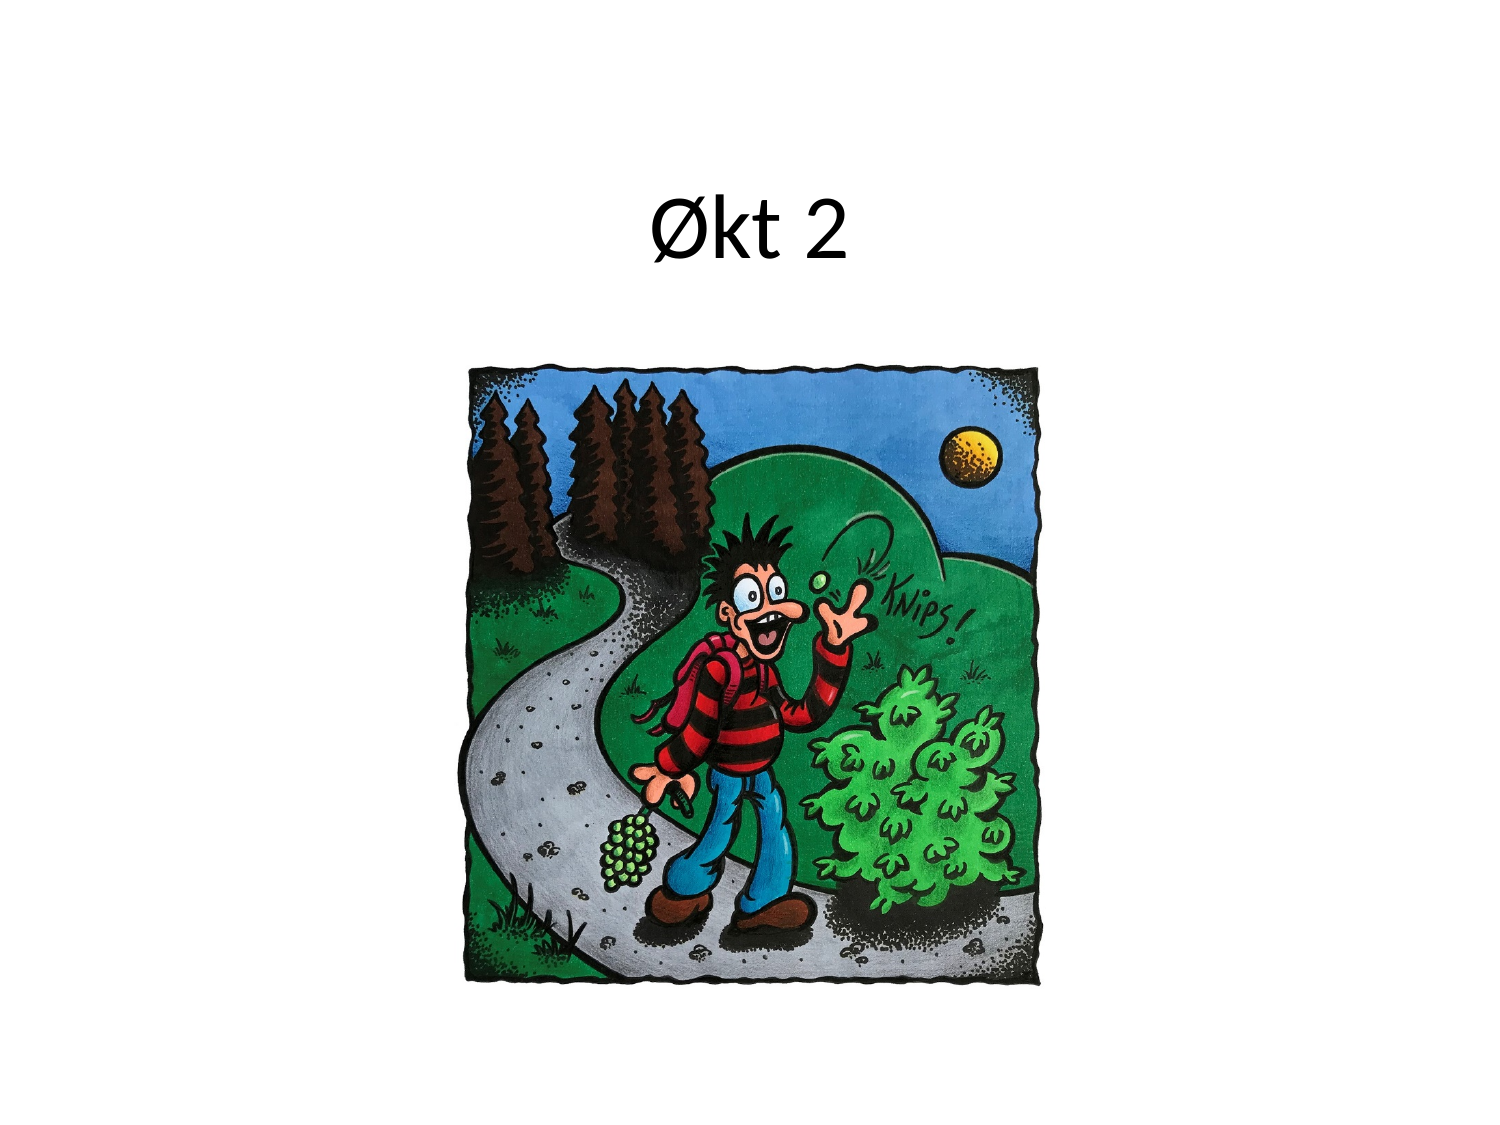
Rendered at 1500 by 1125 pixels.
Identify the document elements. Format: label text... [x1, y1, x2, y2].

title Økt 2 [112, 101, 1388, 343]
picture [454, 361, 1046, 989]
